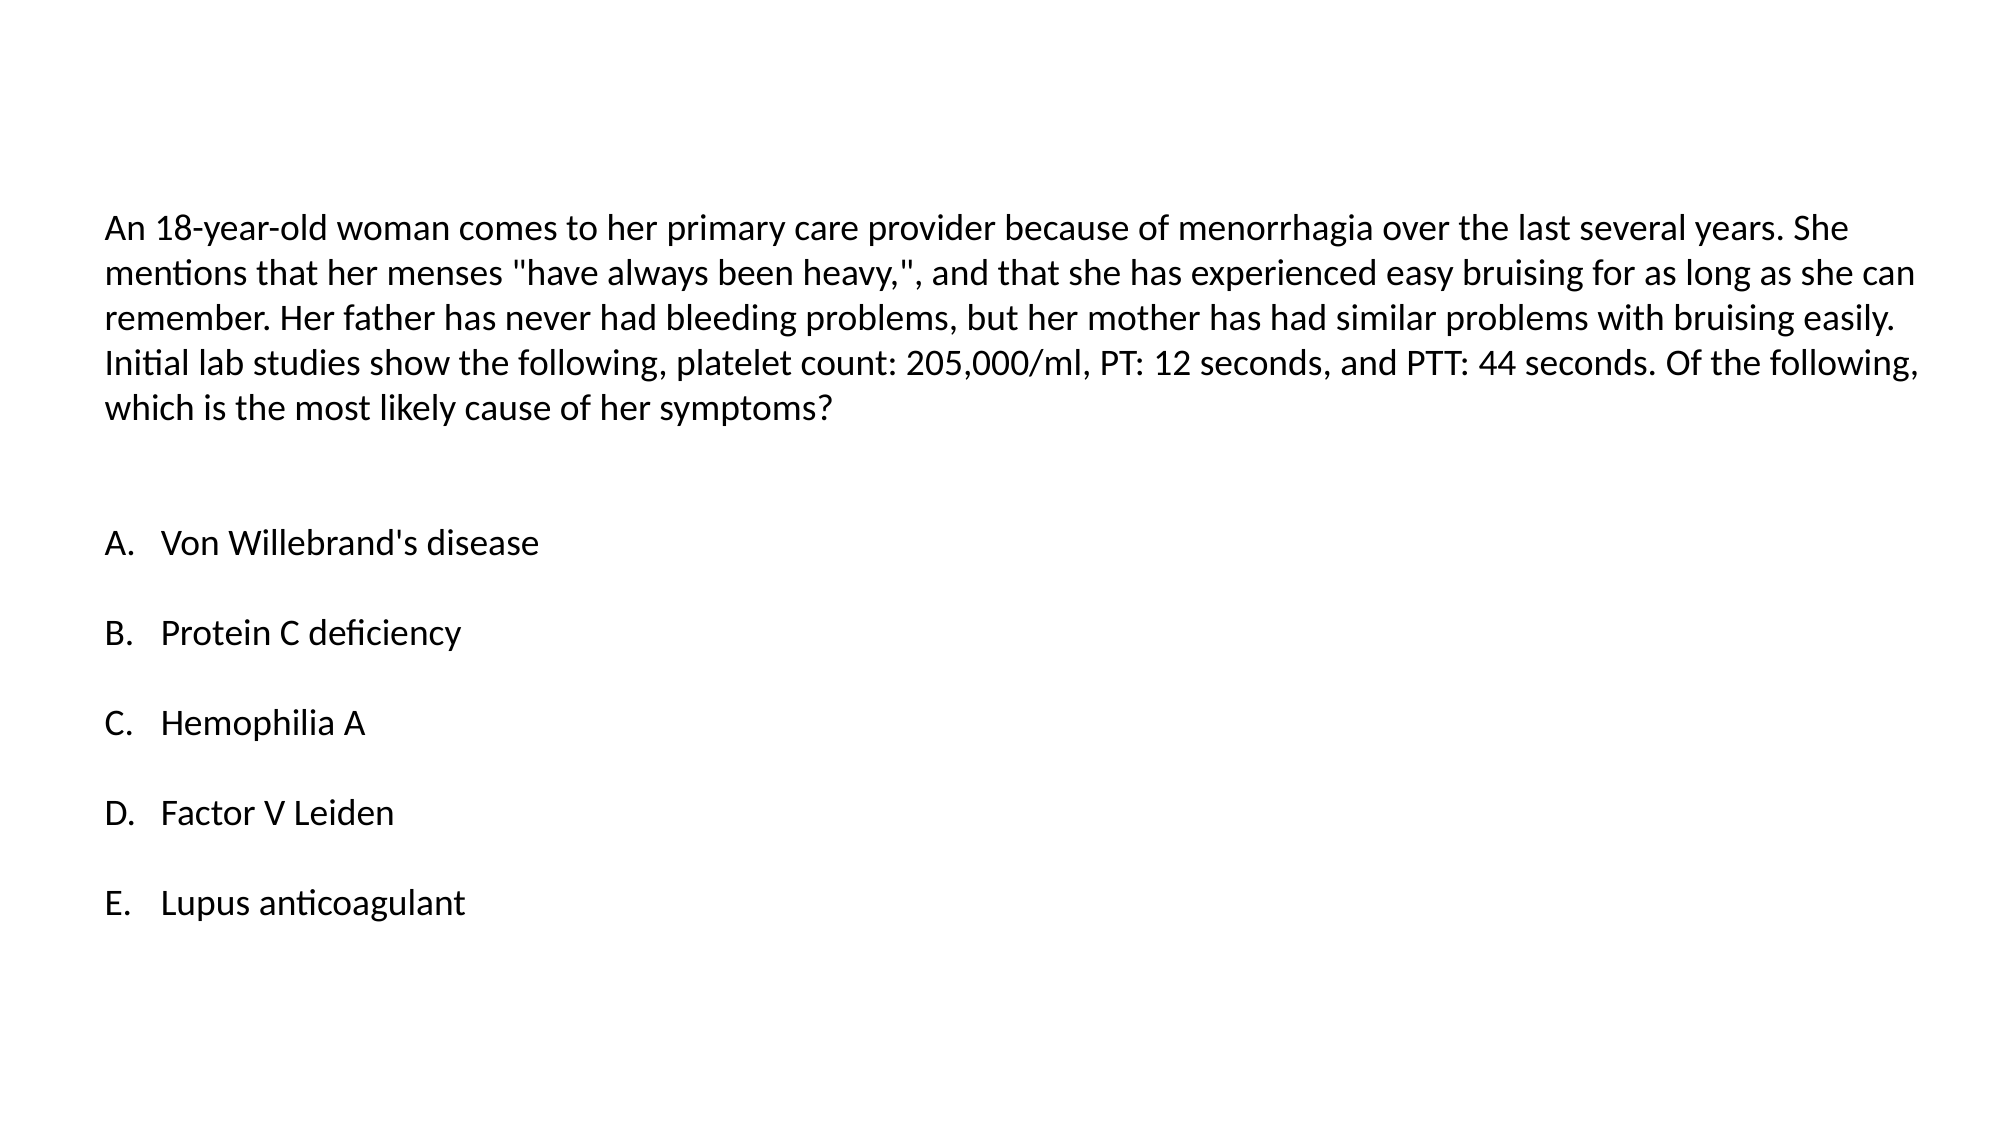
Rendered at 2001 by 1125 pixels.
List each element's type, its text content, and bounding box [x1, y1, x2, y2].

text_box An 18-year-old woman comes to her primary care provider because of menorrhagia over the last several years. She mentions that her menses "have always been heavy,", and that she has experienced easy bruising for as long as she can remember. Her father has never had bleeding problems, but her mother has had similar problems with bruising easily. Initial lab studies show the following, platelet count: 205,000/ml, PT: 12 seconds, and PTT: 44 seconds. Of the following, which is the most likely cause of her symptoms? Von Willebrand's disease Protein C deficiency Hemophilia A Factor V Leiden Lupus anticoagulant [89, 196, 2000, 976]
